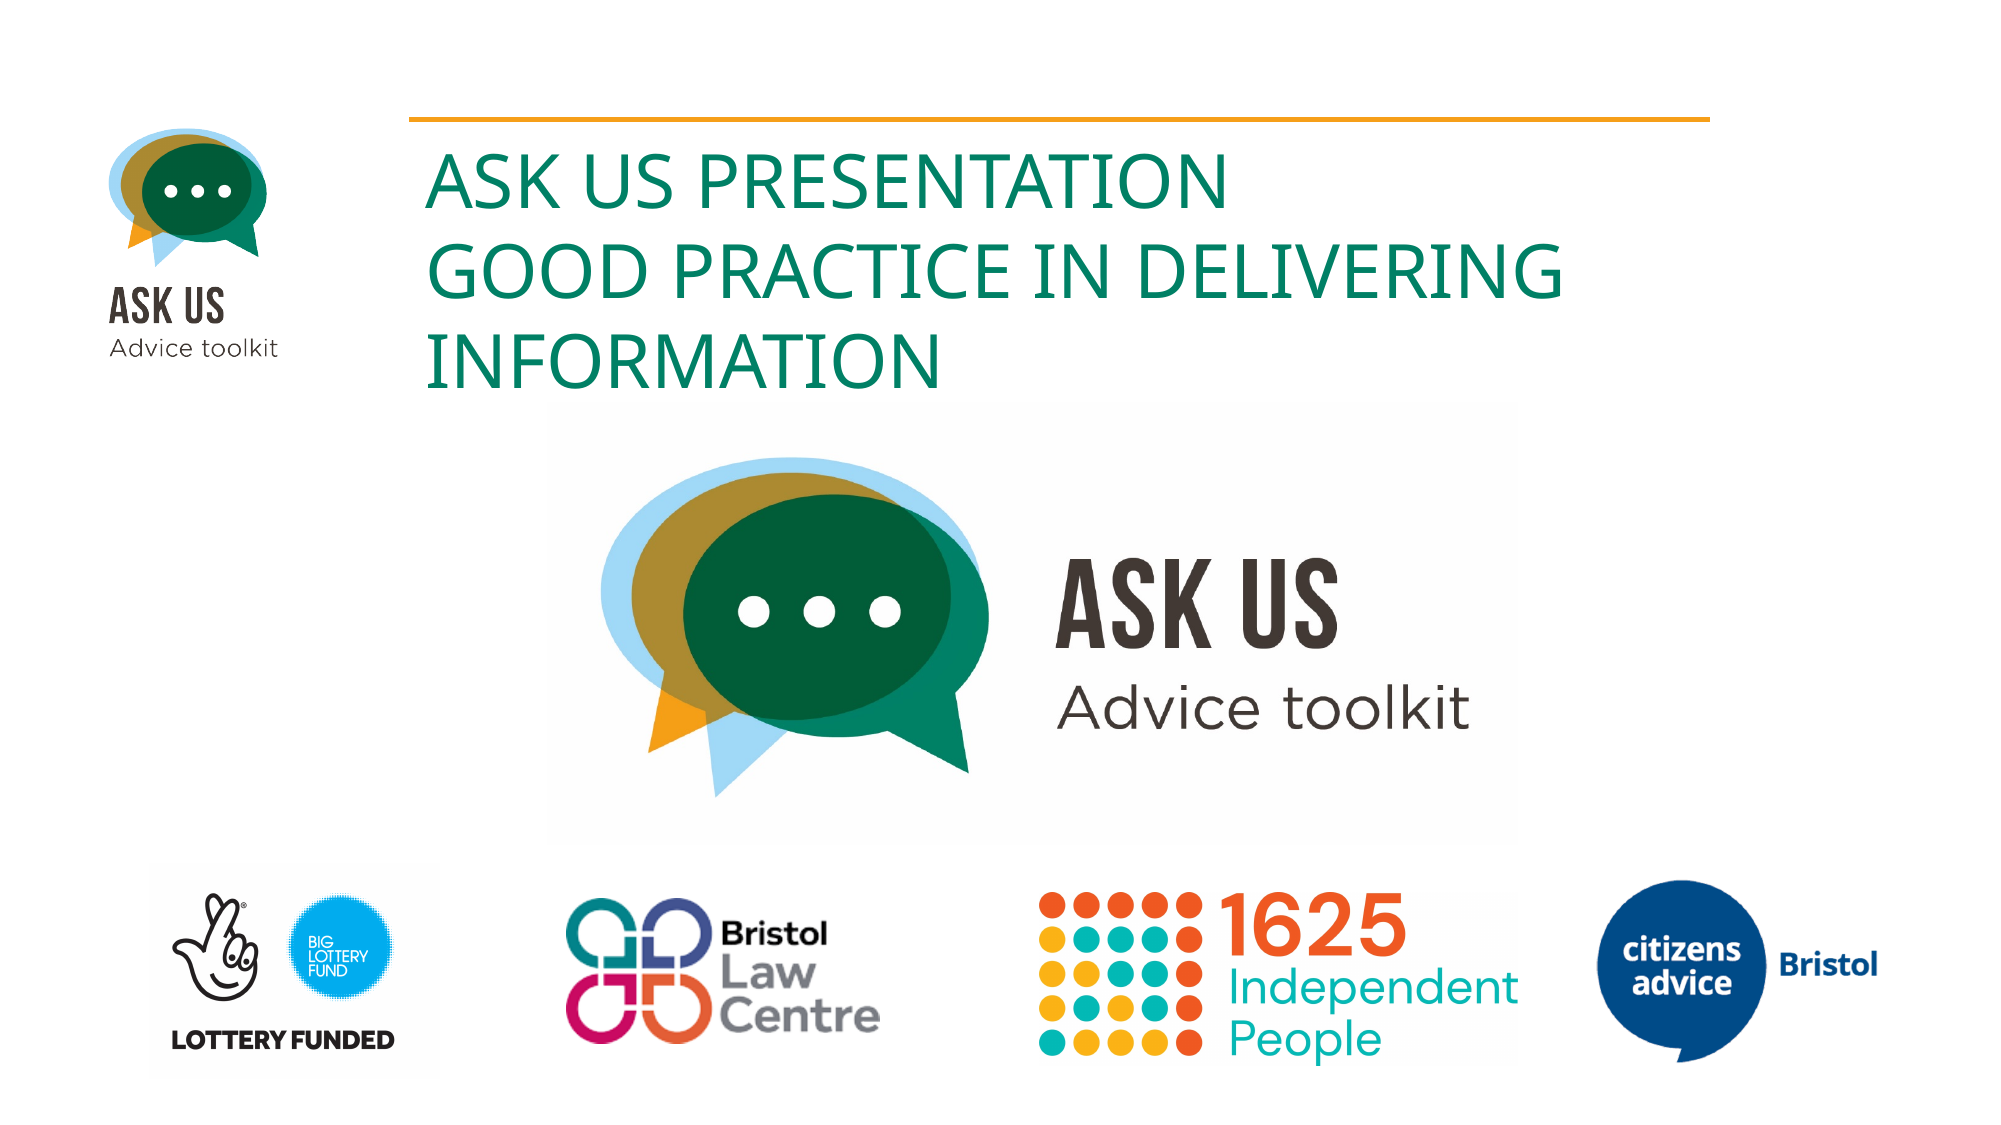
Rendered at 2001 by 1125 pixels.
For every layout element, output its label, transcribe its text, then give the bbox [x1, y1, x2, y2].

picture [566, 898, 880, 1044]
picture [1038, 891, 1518, 1066]
text_box ASK US PRESENTATION GOOD PRACTICE IN DELIVERING INFORMATION [410, 125, 1827, 411]
picture [1587, 876, 1974, 1066]
picture [148, 863, 440, 1079]
picture [89, 108, 314, 379]
picture [546, 402, 1518, 845]
